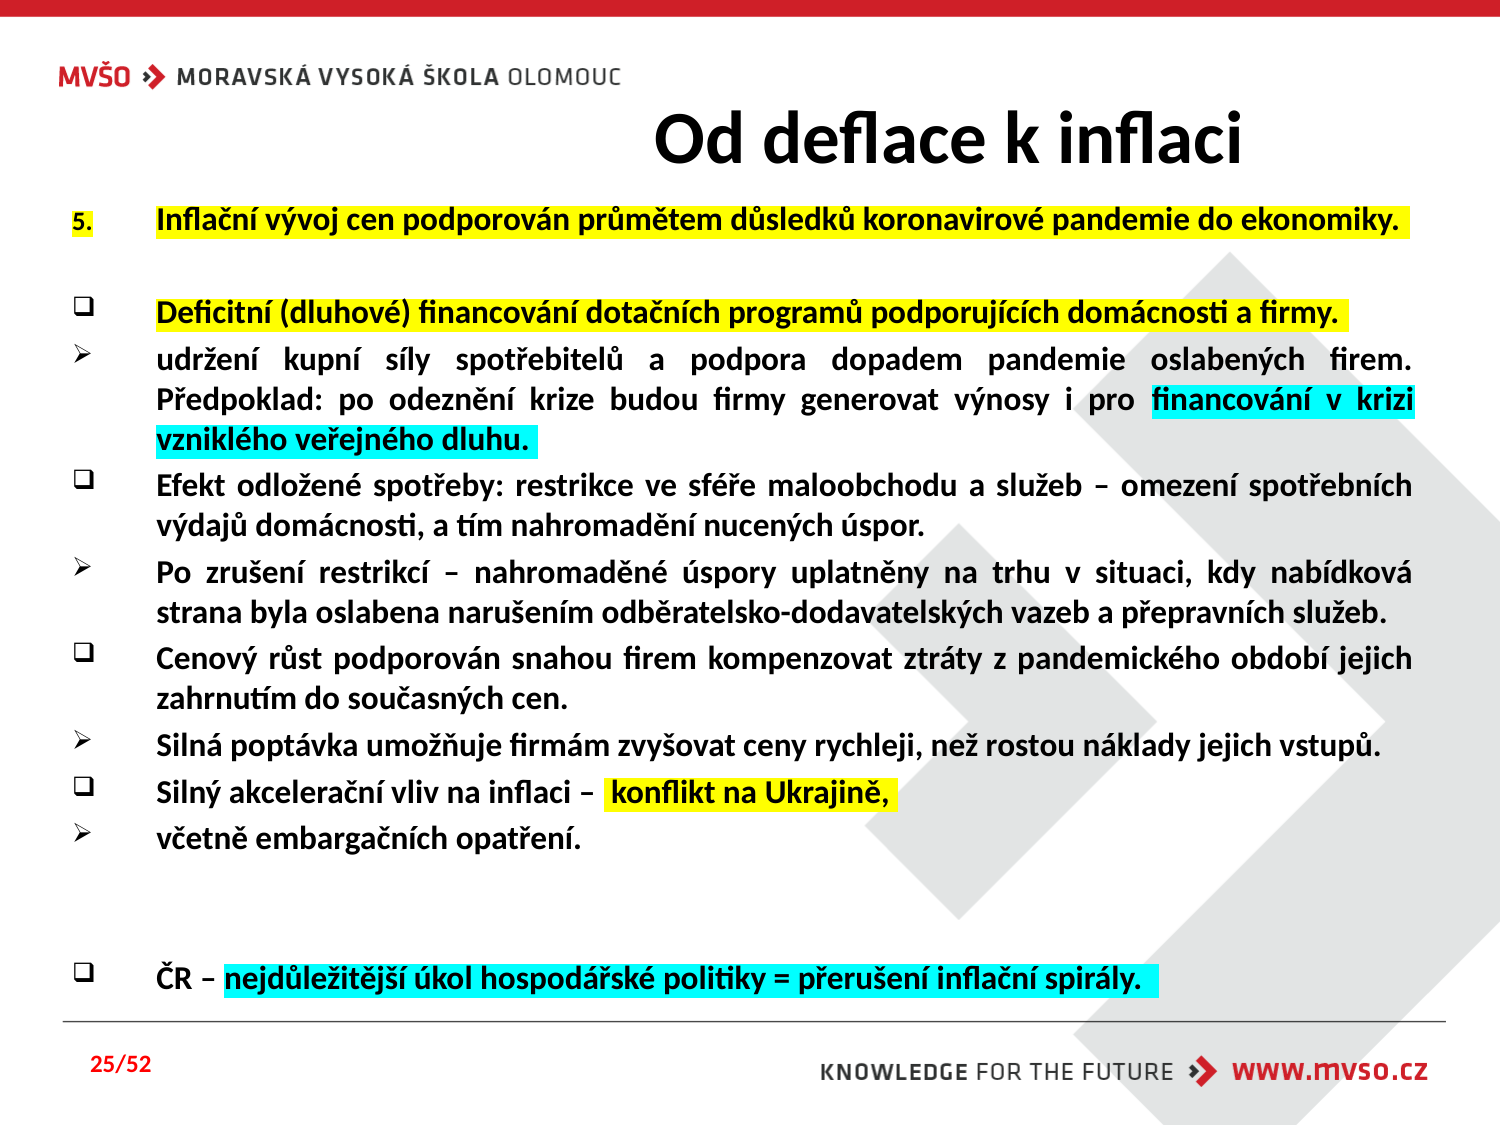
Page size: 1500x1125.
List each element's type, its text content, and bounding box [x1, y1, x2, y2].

title Od deflace k inflaci [541, 39, 1375, 189]
text_box 25/52 [74, 1040, 213, 1085]
list Inflační vývoj cen podporován průmětem důsledků koronavirové pandemie do ekonomiky. Deficitní (dluhové) financování dotačních programů podporujících domácnosti a firmy. udržení kupní síly spotřebitelů a podpora dopadem pandemie oslabených firem. Předpoklad: po odeznění krize budou firmy generovat výnosy i pro financování v krizi vzniklého veřejného dluhu. Efekt odložené spotřeby: restrikce ve sféře maloobchodu a služeb – omezení spotřebních výdajů domácnosti, a tím nahromadění nucených úspor. Po zrušení restrikcí – nahromaděné úspory uplatněny na trhu v situaci, kdy nabídková strana byla oslabena narušením odběratelsko-dodavatelských vazeb a přepravních služeb. Cenový růst podporován snahou firem kompenzovat ztráty z pandemického období jejich zahrnutím do současných cen. Silná poptávka umožňuje firmám zvyšovat ceny rychleji, než rostou náklady jejich vstupů. Silný akcelerační vliv na inflaci – konflikt na Ukrajině, včetně embargačních opatření. ČR – nejdůležitější úkol hospodářské politiky = přerušení inflační spirály. [56, 189, 1430, 1022]
picture [0, 0, 1500, 1125]
